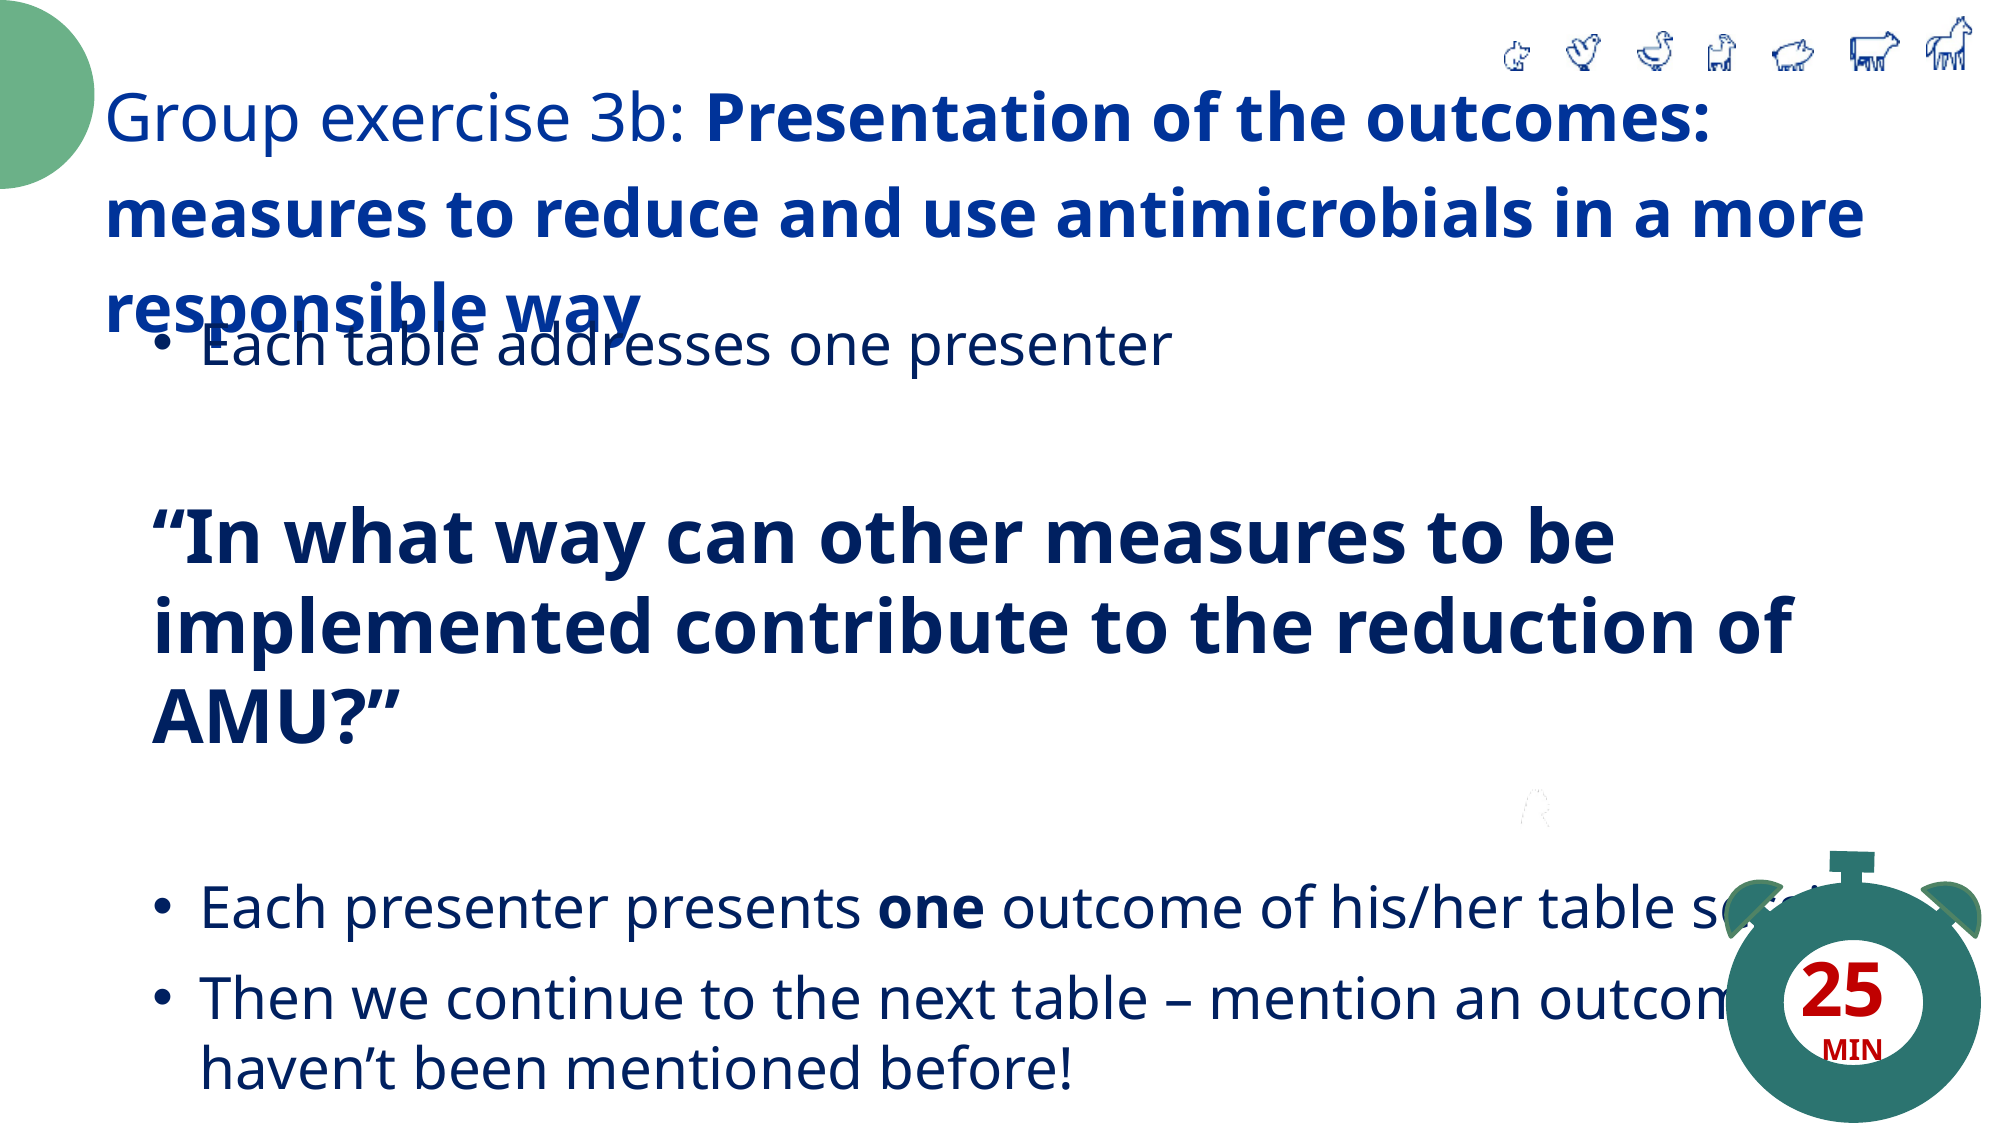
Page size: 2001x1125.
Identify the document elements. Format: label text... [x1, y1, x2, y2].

picture [1637, 31, 1673, 50]
picture [1504, 41, 1530, 50]
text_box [1730, 855, 1975, 1095]
text_box Each table addresses one presenter “In what way can other measures to be implemented contribute to the reduction of AMU?” Each presenter presents one outcome of his/her table session Then we continue to the next table – mention an outcome that haven’t been mentioned before! [137, 299, 1947, 1074]
picture [1850, 31, 1900, 50]
picture [1566, 34, 1601, 50]
picture [1772, 39, 1814, 50]
picture [1708, 34, 1736, 50]
list Group exercise 3b: Presentation of the outcomes: measures to reduce and use antimicrobials in a more responsible way [89, 50, 1998, 229]
picture [1926, 16, 1973, 50]
